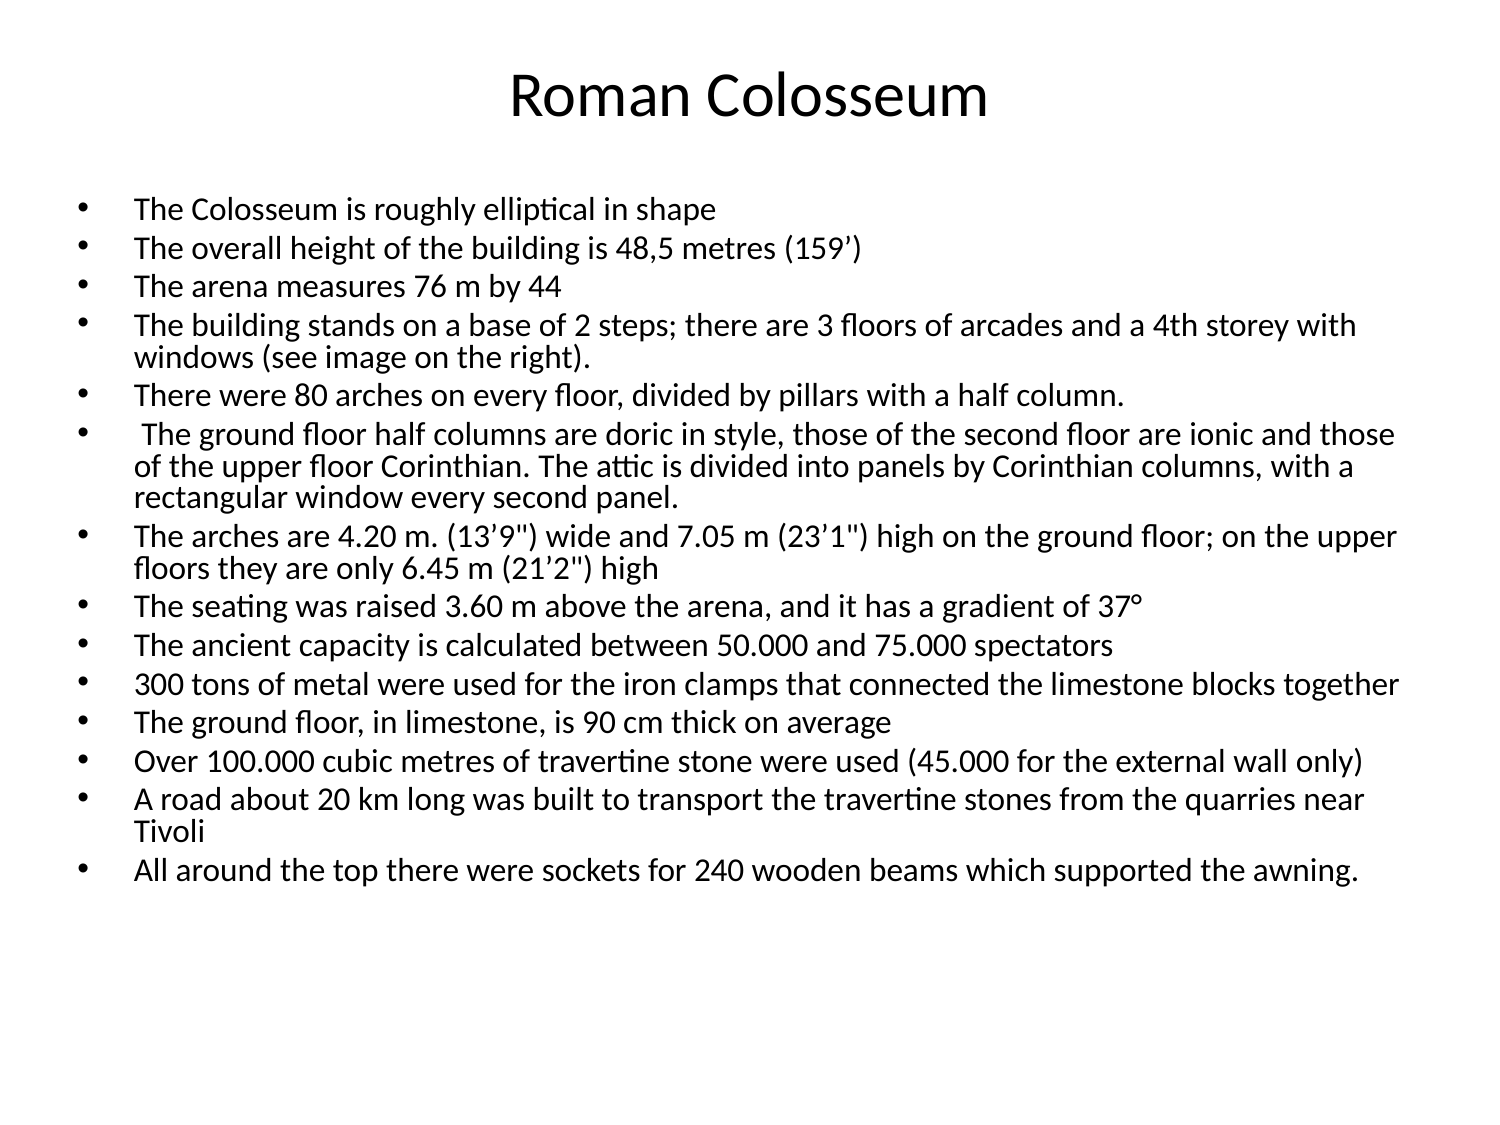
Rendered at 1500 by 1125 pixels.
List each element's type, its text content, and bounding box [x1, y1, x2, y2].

title Roman Colosseum [75, 45, 1425, 138]
list The Colosseum is roughly elliptical in shape The overall height of the building is 48,5 metres (159’) The arena measures 76 m by 44 The building stands on a base of 2 steps; there are 3 floors of arcades and a 4th storey with windows (see image on the right). There were 80 arches on every floor, divided by pillars with a half column. The ground floor half columns are doric in style, those of the second floor are ionic and those of the upper floor Corinthian. The attic is divided into panels by Corinthian columns, with a rectangular window every second panel. The arches are 4.20 m. (13’9") wide and 7.05 m (23’1") high on the ground floor; on the upper floors they are only 6.45 m (21’2") high The seating was raised 3.60 m above the arena, and it has a gradient of 37° The ancient capacity is calculated between 50.000 and 75.000 spectators 300 tons of metal were used for the iron clamps that connected the limestone blocks together The ground floor, in limestone, is 90 cm thick on average Over 100.000 cubic metres of travertine stone were used (45.000 for the external wall only) A road about 20 km long was built to transport the travertine stones from the quarries near Tivoli All around the top there were sockets for 240 wooden beams which supported the awning. [62, 187, 1425, 1005]
